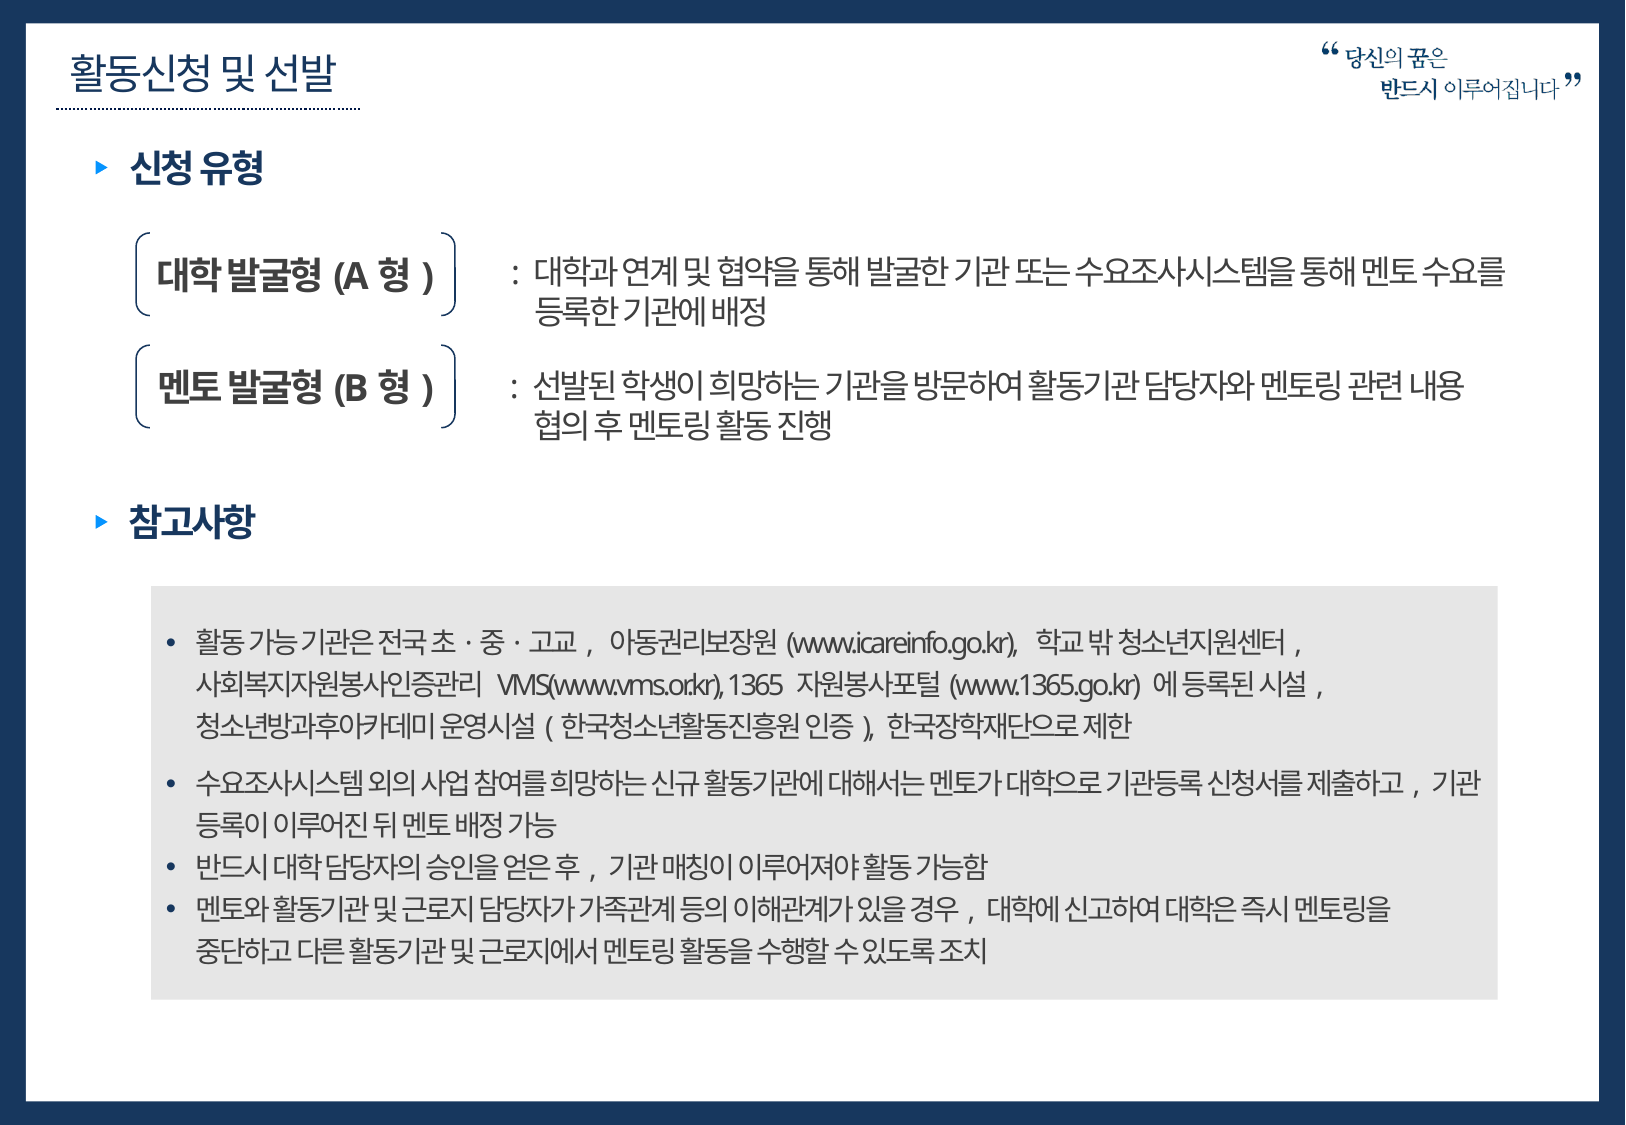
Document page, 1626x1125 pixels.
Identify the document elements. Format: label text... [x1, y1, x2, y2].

text_box 대학 발굴형(A형) [135, 232, 456, 317]
text_box [24, 21, 1601, 1104]
text_box 멘토 발굴형(B형) [135, 344, 456, 429]
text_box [93, 136, 285, 198]
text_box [93, 491, 277, 553]
text_box : 선발된 학생이 희망하는 기관을 방문하여 활동기관 담당자와 멘토링 관련 내용 협의 후 멘토링 활동 진행 [495, 357, 1488, 453]
text_box 활동신청 및 선발 [54, 40, 353, 106]
picture [1314, 35, 1587, 106]
text_box 활동 가능 기관은 전국 초·중·고교, 아동권리보장원(www.icareinfo.go.kr), 학교 밖 청소년지원센터, 사회복지자원봉사인증관리 VMS(www.vms.or.kr), 1365 자원봉사포털(www.1365.go.kr) 에 등록된 시설, 청소년방과후아카데미 운영시설(한국청소년활동진흥원 인증), 한국장학재단으로 제한 수요조사시스템 외의 사업 참여를 희망하는 신규 활동기관에 대해서는 멘토가 대학으로 기관등록 신청서를 제출하고, 기관 등록이 이루어진 뒤 멘토 배정 가능 반드시 대학 담당자의 승인을 얻은 후, 기관 매칭이 이루어져야 활동 가능함 멘토와 활동기관 및 근로지 담당자가 가족관계 등의 이해관계가 있을 경우, 대학에 신고하여 대학은 즉시 멘토링을 중단하고 다른 활동기관 및 근로지에서 멘토링 활동을 수행할 수 있도록 조치 [149, 584, 1500, 1002]
text_box : 대학과 연계 및 협약을 통해 발굴한 기관 또는 수요조사시스템을 통해 멘토 수요를 등록한 기관에 배정 [496, 243, 1523, 339]
